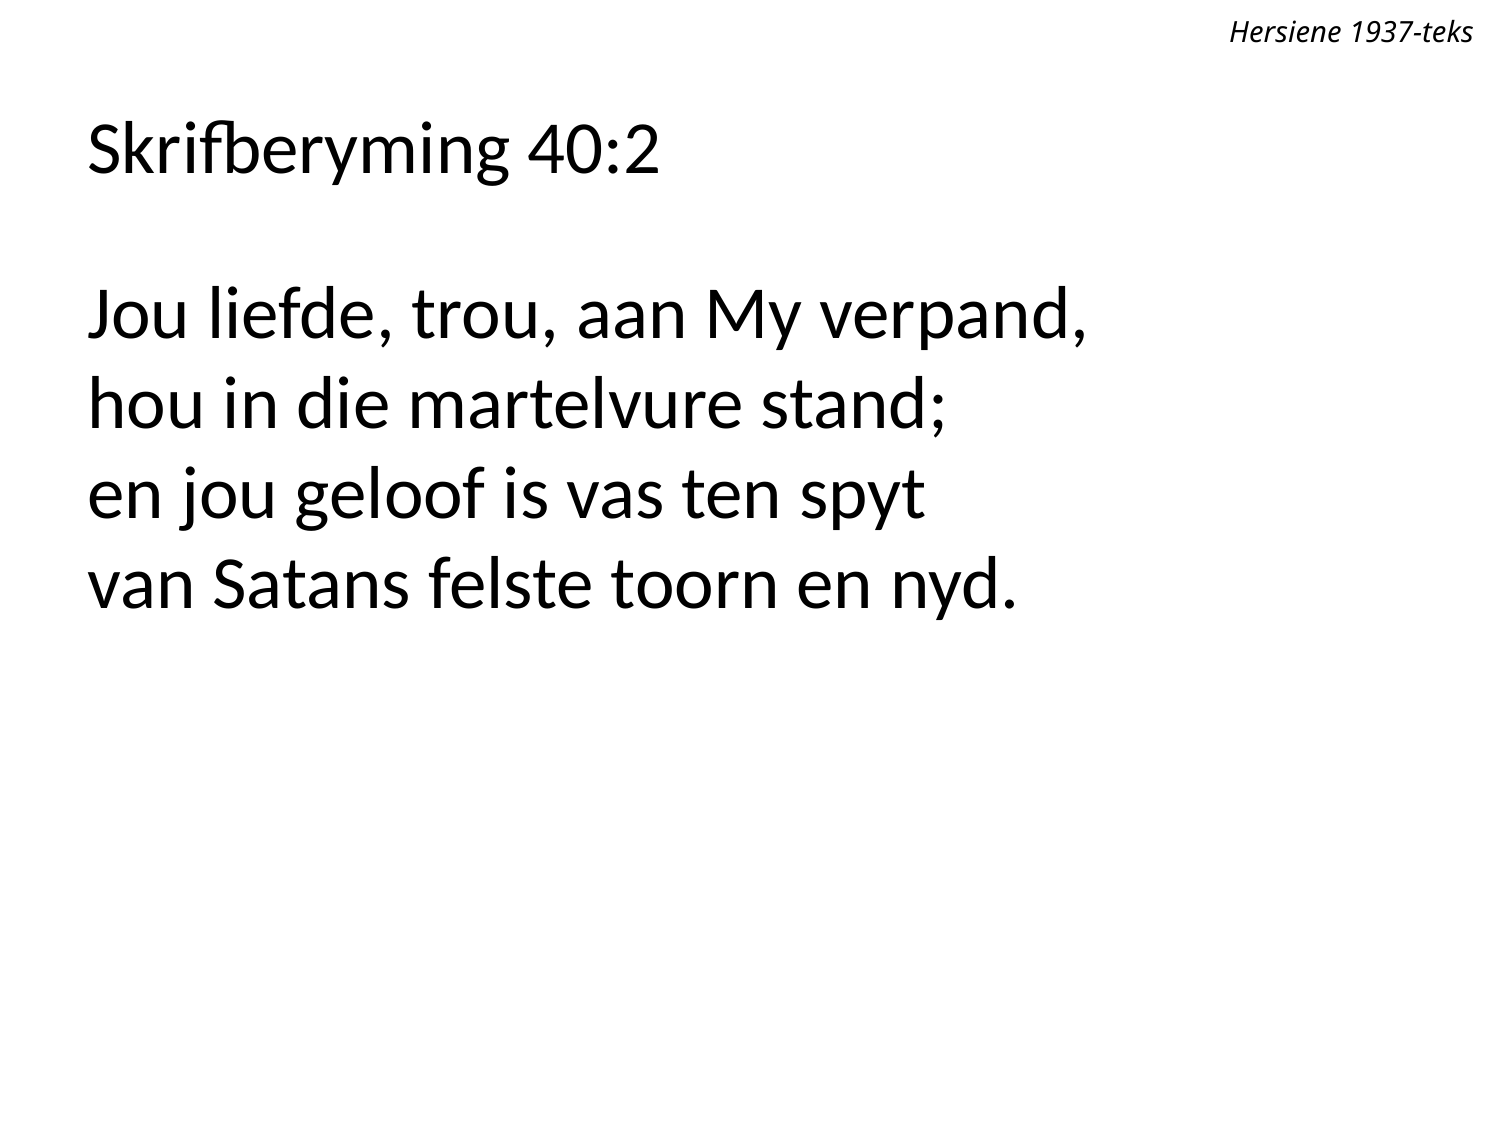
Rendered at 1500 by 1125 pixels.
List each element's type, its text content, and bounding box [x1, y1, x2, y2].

text_box Skrifberyming 40:2 Jou liefde, trou, aan My verpand, hou in die martelvure stand; en jou geloof is vas ten spyt van Satans felste toorn en nyd. [72, 105, 1473, 631]
text_box Hersiene 1937-teks [1214, 5, 1489, 56]
